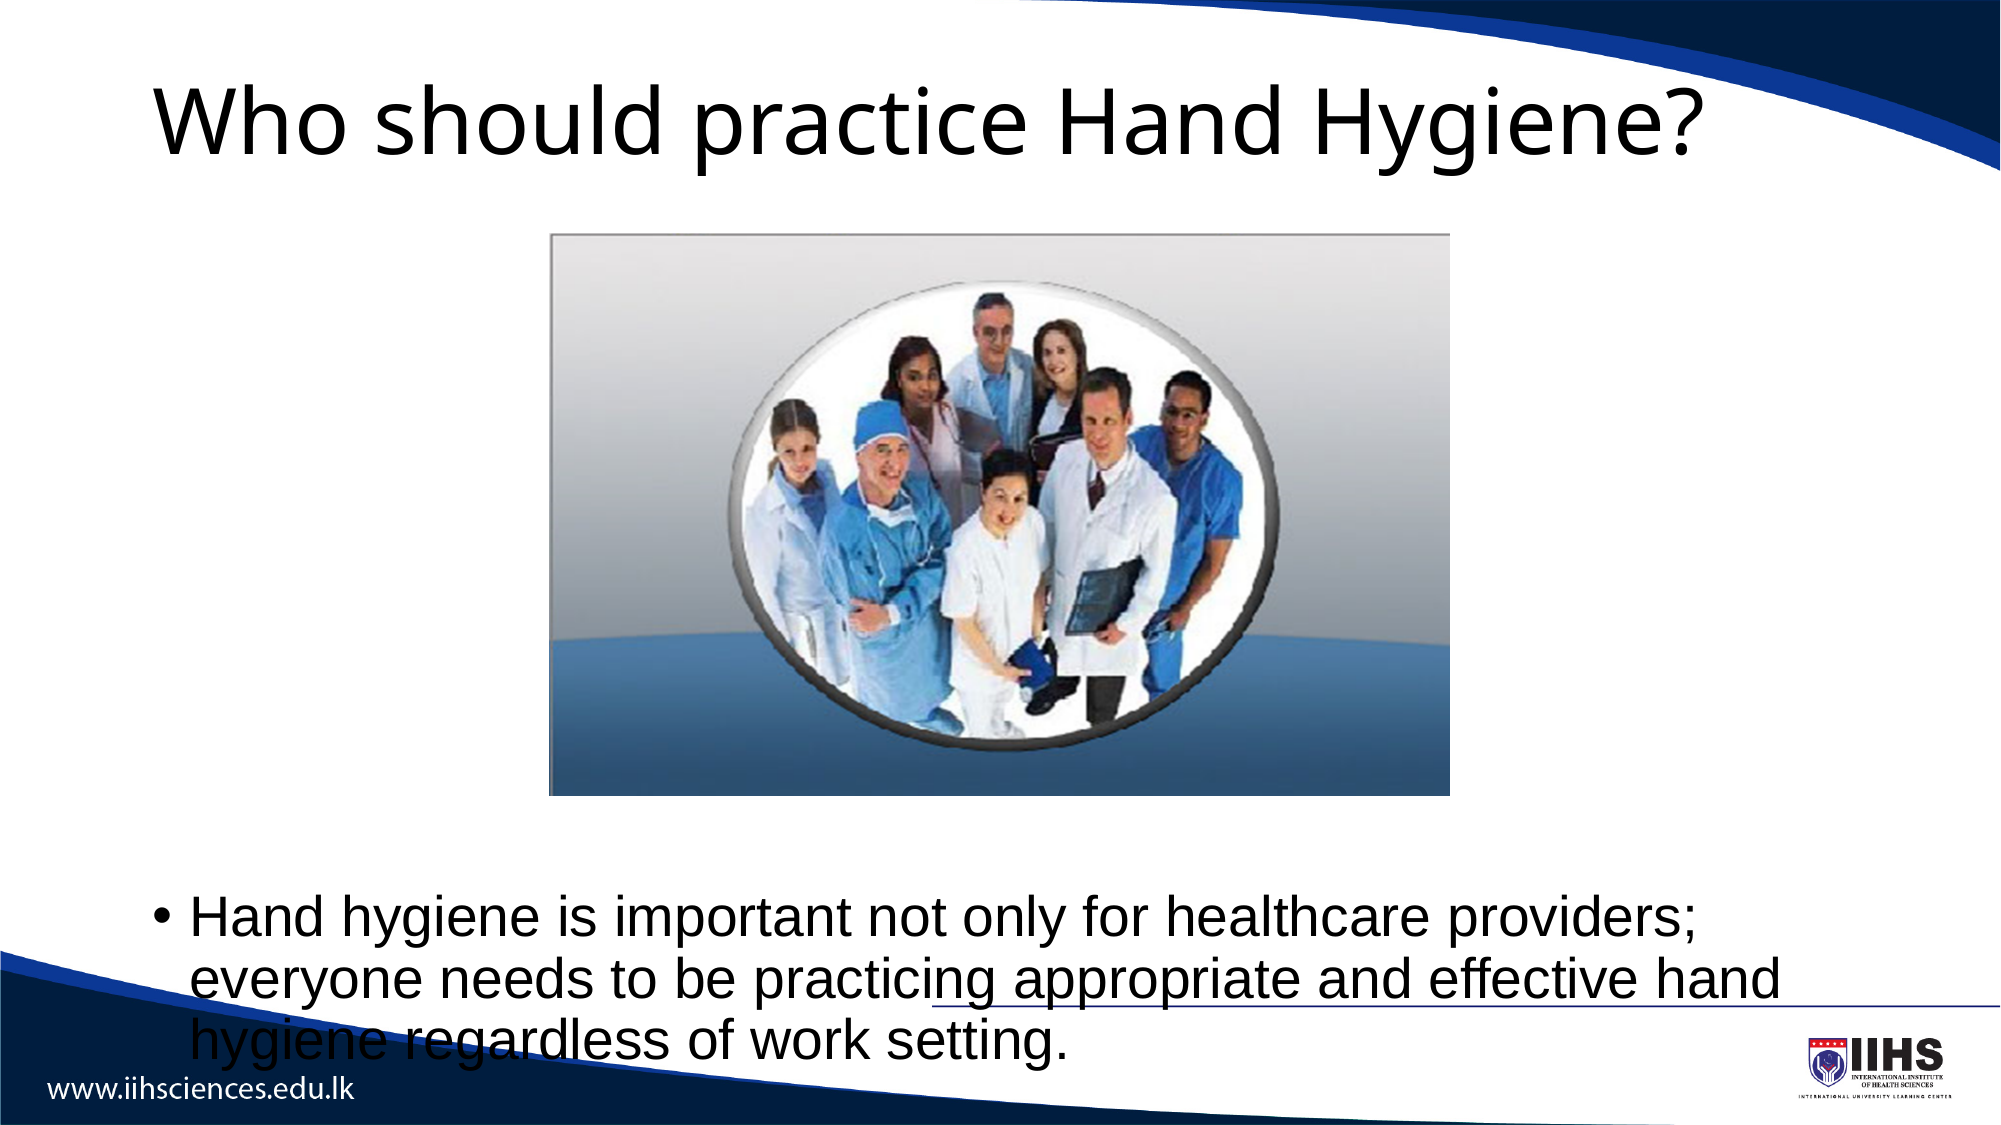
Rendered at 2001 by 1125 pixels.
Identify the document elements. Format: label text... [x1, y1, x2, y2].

title Who should practice Hand Hygiene? [137, 16, 1863, 234]
picture [0, 0, 2001, 1125]
list Hand hygiene is important not only for healthcare providers; everyone needs to be practicing appropriate and effective hand hygiene regardless of work setting. [137, 299, 1863, 1087]
